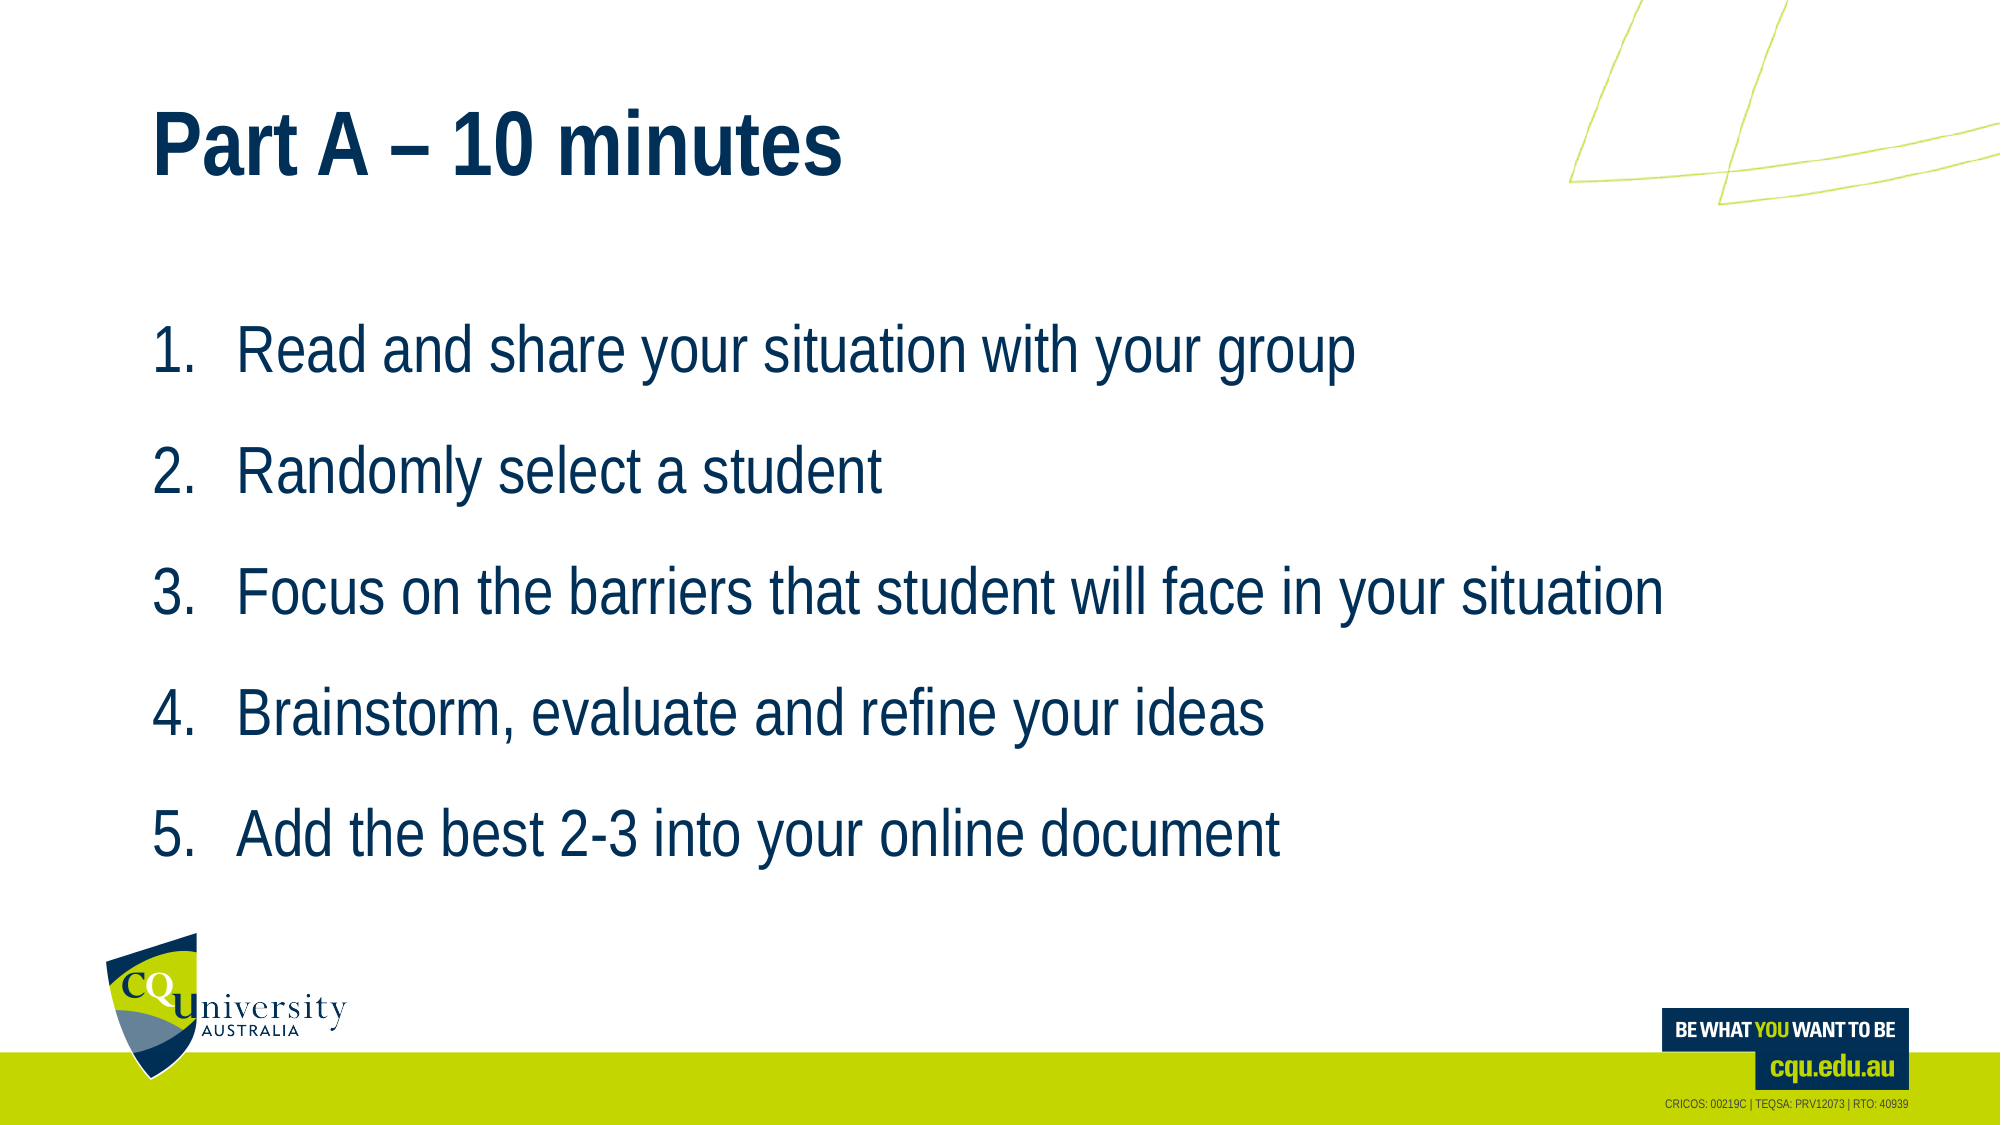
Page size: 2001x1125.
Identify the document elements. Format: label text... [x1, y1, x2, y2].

picture [1662, 1008, 1909, 1090]
list Read and share your situation with your group Randomly select a student Focus on the barriers that student will face in your situation Brainstorm, evaluate and refine your ideas Add the best 2-3 into your online document [137, 282, 1863, 910]
picture [1539, 0, 2000, 222]
title Part A – 10 minutes [137, 36, 1863, 255]
picture [104, 931, 347, 1080]
